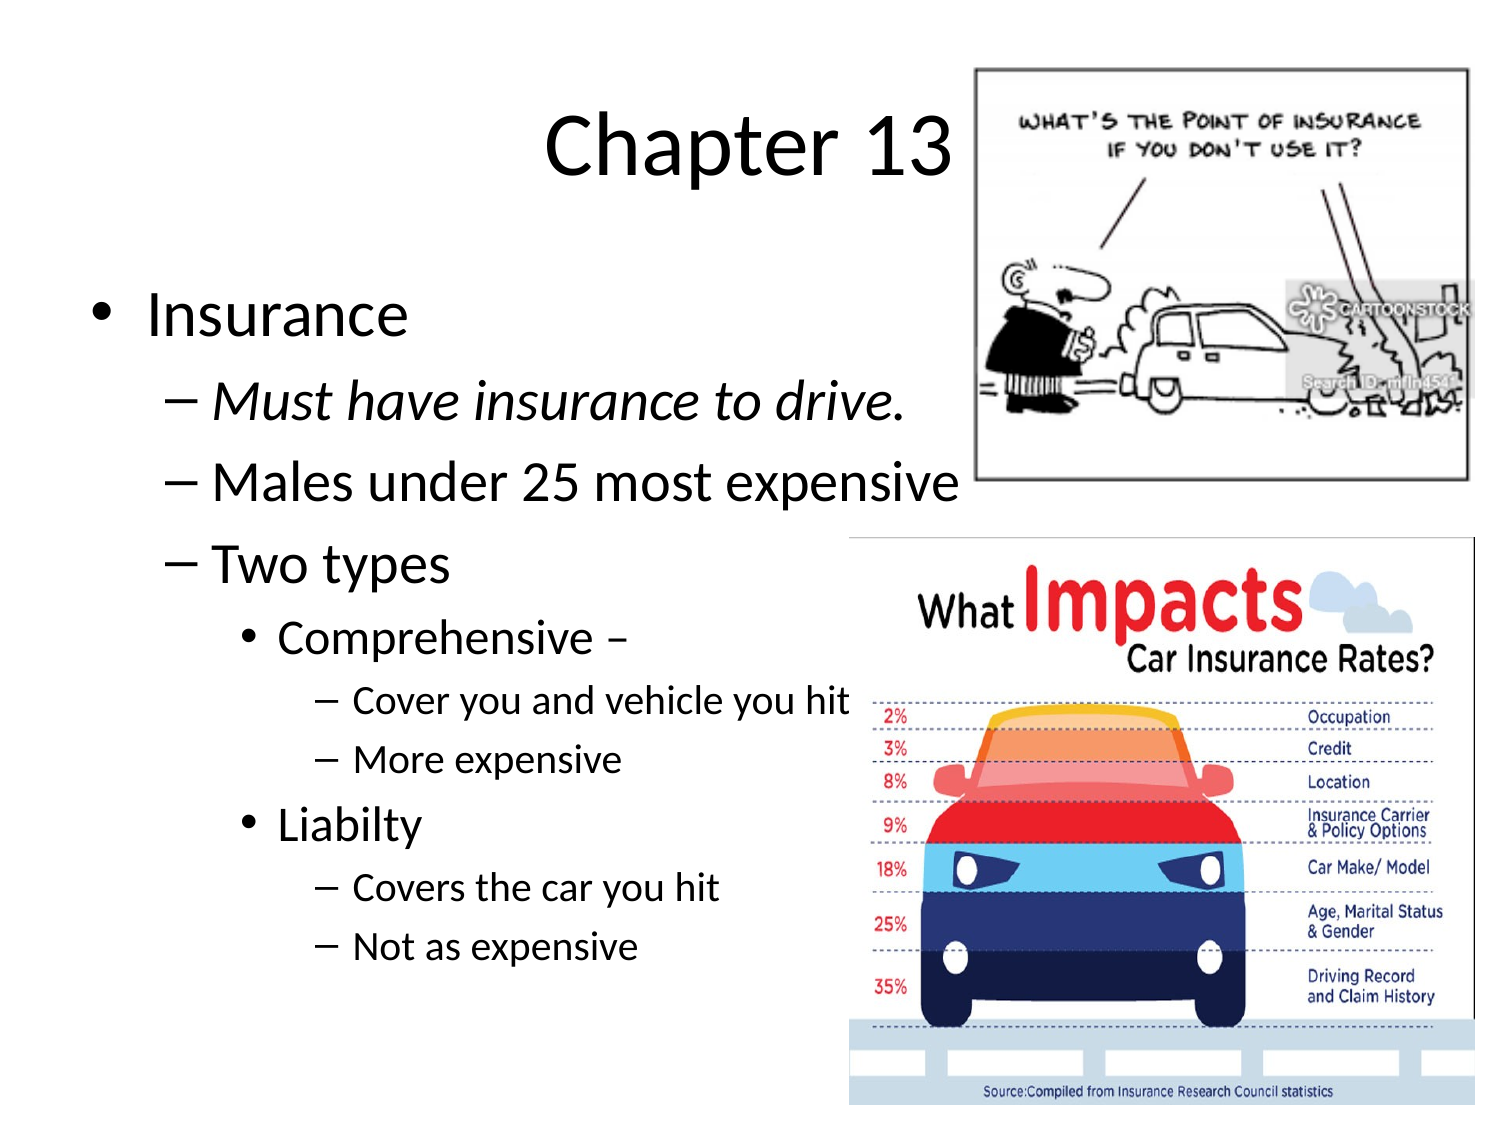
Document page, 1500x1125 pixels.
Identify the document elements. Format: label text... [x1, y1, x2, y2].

title Chapter 13 [75, 45, 1425, 233]
picture [970, 64, 1476, 488]
picture [849, 537, 1476, 1106]
list Insurance Must have insurance to drive. Males under 25 most expensive Two types Comprehensive – Cover you and vehicle you hit More expensive Liabilty Covers the car you hit Not as expensive [75, 262, 1425, 1005]
